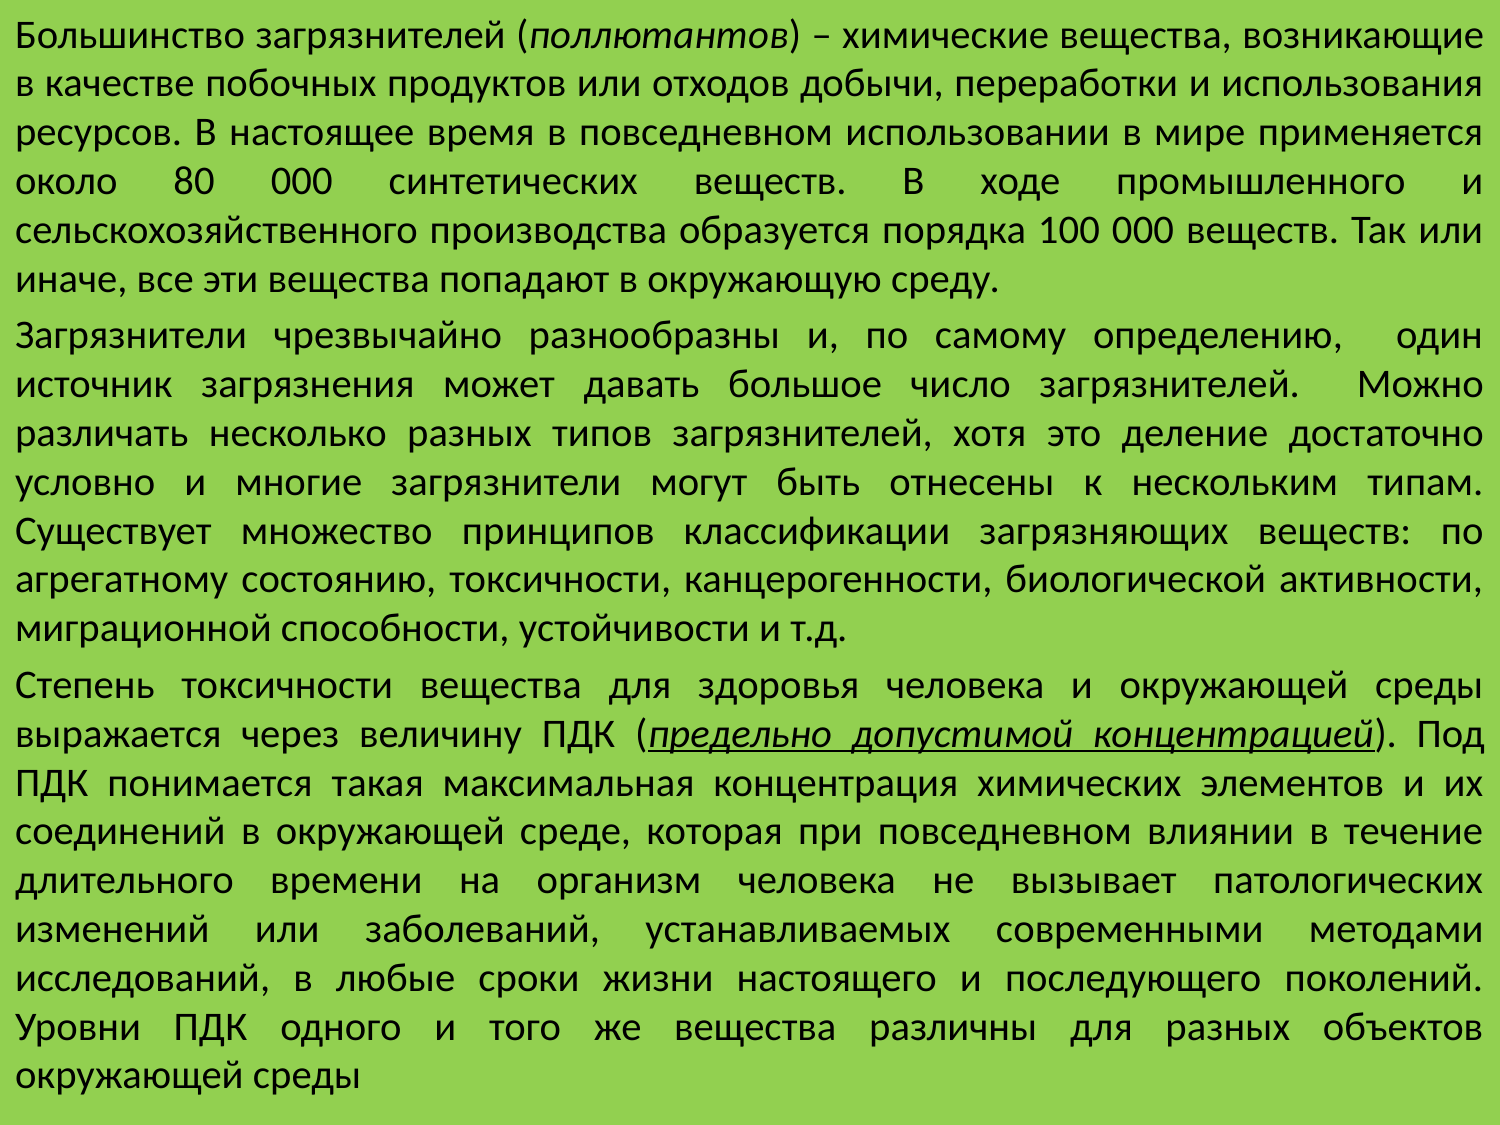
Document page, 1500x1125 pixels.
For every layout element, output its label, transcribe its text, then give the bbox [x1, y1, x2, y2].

list Большинство загрязнителей (поллютантов) – химические вещества, возникающие в качестве побочных продуктов или отходов добычи, переработки и использования ресурсов. В настоящее время в повседневном использовании в мире применяется около 80 000 синтетических веществ. В ходе промышленного и сельскохозяйственного производства образуется порядка 100 000 веществ. Так или иначе, все эти вещества попадают в окружающую среду. Загрязнители чрезвычайно разнообразны и, по самому определению, один источник загрязнения может давать большое число загрязнителей. Можно различать несколько разных типов загрязнителей, хотя это деление достаточно условно и многие загрязнители могут быть отнесены к нескольким типам. Существует множество принципов классификации загрязняющих веществ: по агрегатному состоянию, токсичности, канцерогенности, биологической активности, миграционной способности, устойчивости и т.д. Степень токсичности вещества для здоровья человека и окружающей среды выражается через величину ПДК (предельно допустимой концентрацией). Под ПДК понимается такая максимальная концентрация химических элементов и их соединений в окружающей среде, которая при повседневном влиянии в течение длительного времени на организм человека не вызывает патологических изменений или заболеваний, устанавливаемых современными методами исследований, в любые сроки жизни настоящего и последующего поколений. Уровни ПДК одного и того же вещества различны для разных объектов окружающей среды [0, 0, 1500, 1125]
